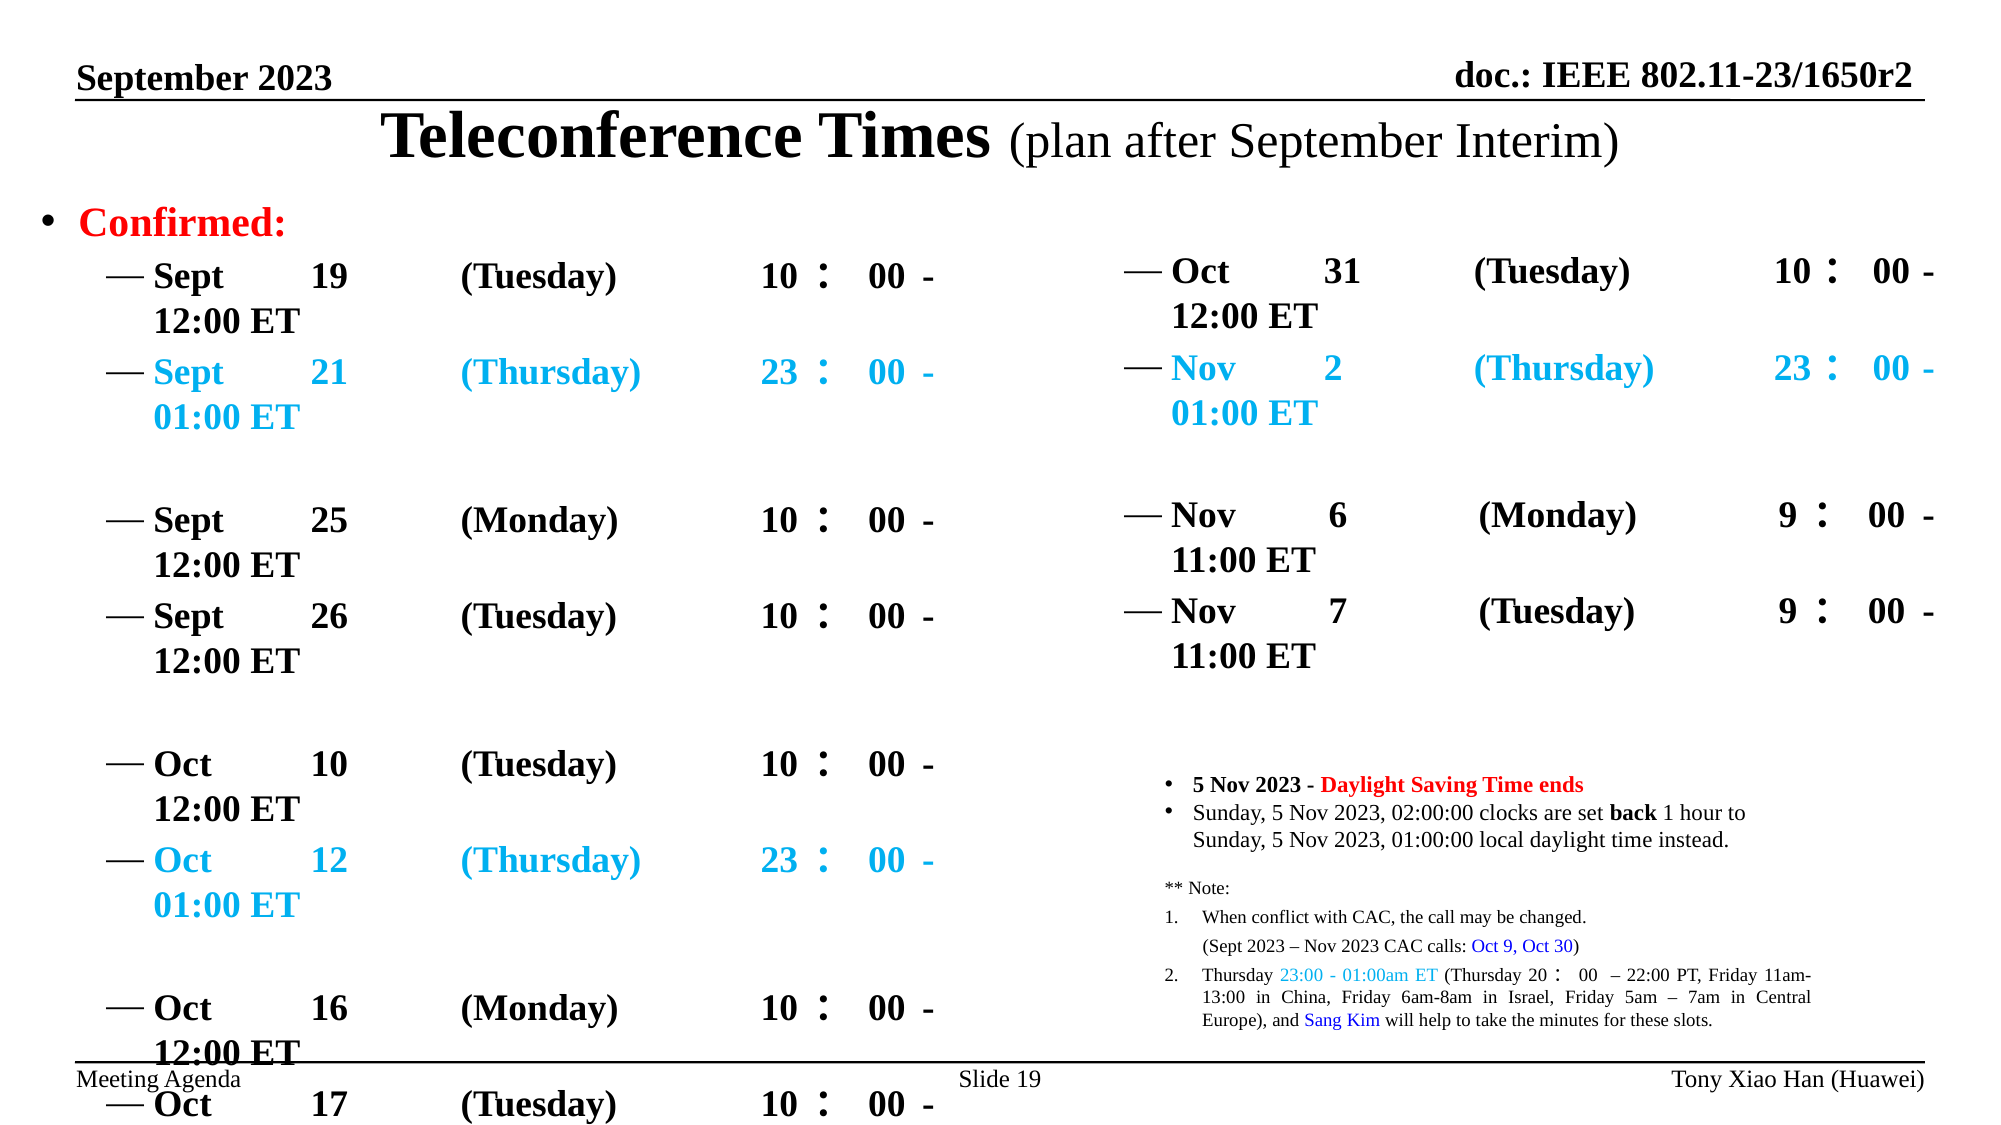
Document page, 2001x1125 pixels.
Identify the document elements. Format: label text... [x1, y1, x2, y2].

text_box 5 Nov 2023 - Daylight Saving Time ends Sunday, 5 Nov 2023, 02:00:00 clocks are set back 1 hour to Sunday, 5 Nov 2023, 01:00:00 local daylight time instead. [1149, 762, 1773, 860]
text_box Confirmed: Sept 19 (Tuesday) 10：00 - 12:00 ET Sept 21 (Thursday) 23：00 - 01:00 ET Sept 25 (Monday) 10：00 - 12:00 ET Sept 26 (Tuesday) 10：00 - 12:00 ET Oct 10 (Tuesday) 10：00 - 12:00 ET Oct 12 (Thursday) 23：00 - 01:00 ET Oct 16 (Monday) 10：00 - 12:00 ET Oct 17 (Tuesday) 10：00 - 12:00 ET Oct 24 (Tuesday) 10：00 - 12:00 ET Oct 26 (Thursday) 23：00 - 01:00 ET [25, 187, 950, 1051]
text_box ** Note: When conflict with CAC, the call may be changed. (Sept 2023 – Nov 2023 CAC calls: Oct 9, Oct 30) Thursday 23:00 - 01:00am ET (Thursday 20：00 – 22:00 PT, Friday 11am-13:00 in China, Friday 6am-8am in Israel, Friday 5am – 7am in Central Europe), and Sang Kim will help to take the minutes for these slots. [1149, 868, 1827, 1038]
text_box Oct 31 (Tuesday) 10：00 - 12:00 ET Nov 2 (Thursday) 23：00 - 01:00 ET Nov 6 (Monday) 9：00 - 11:00 ET Nov 7 (Tuesday) 9：00 - 11:00 ET [1043, 187, 1950, 713]
text_box Teleconference Times (plan after September Interim) [0, 87, 2000, 175]
